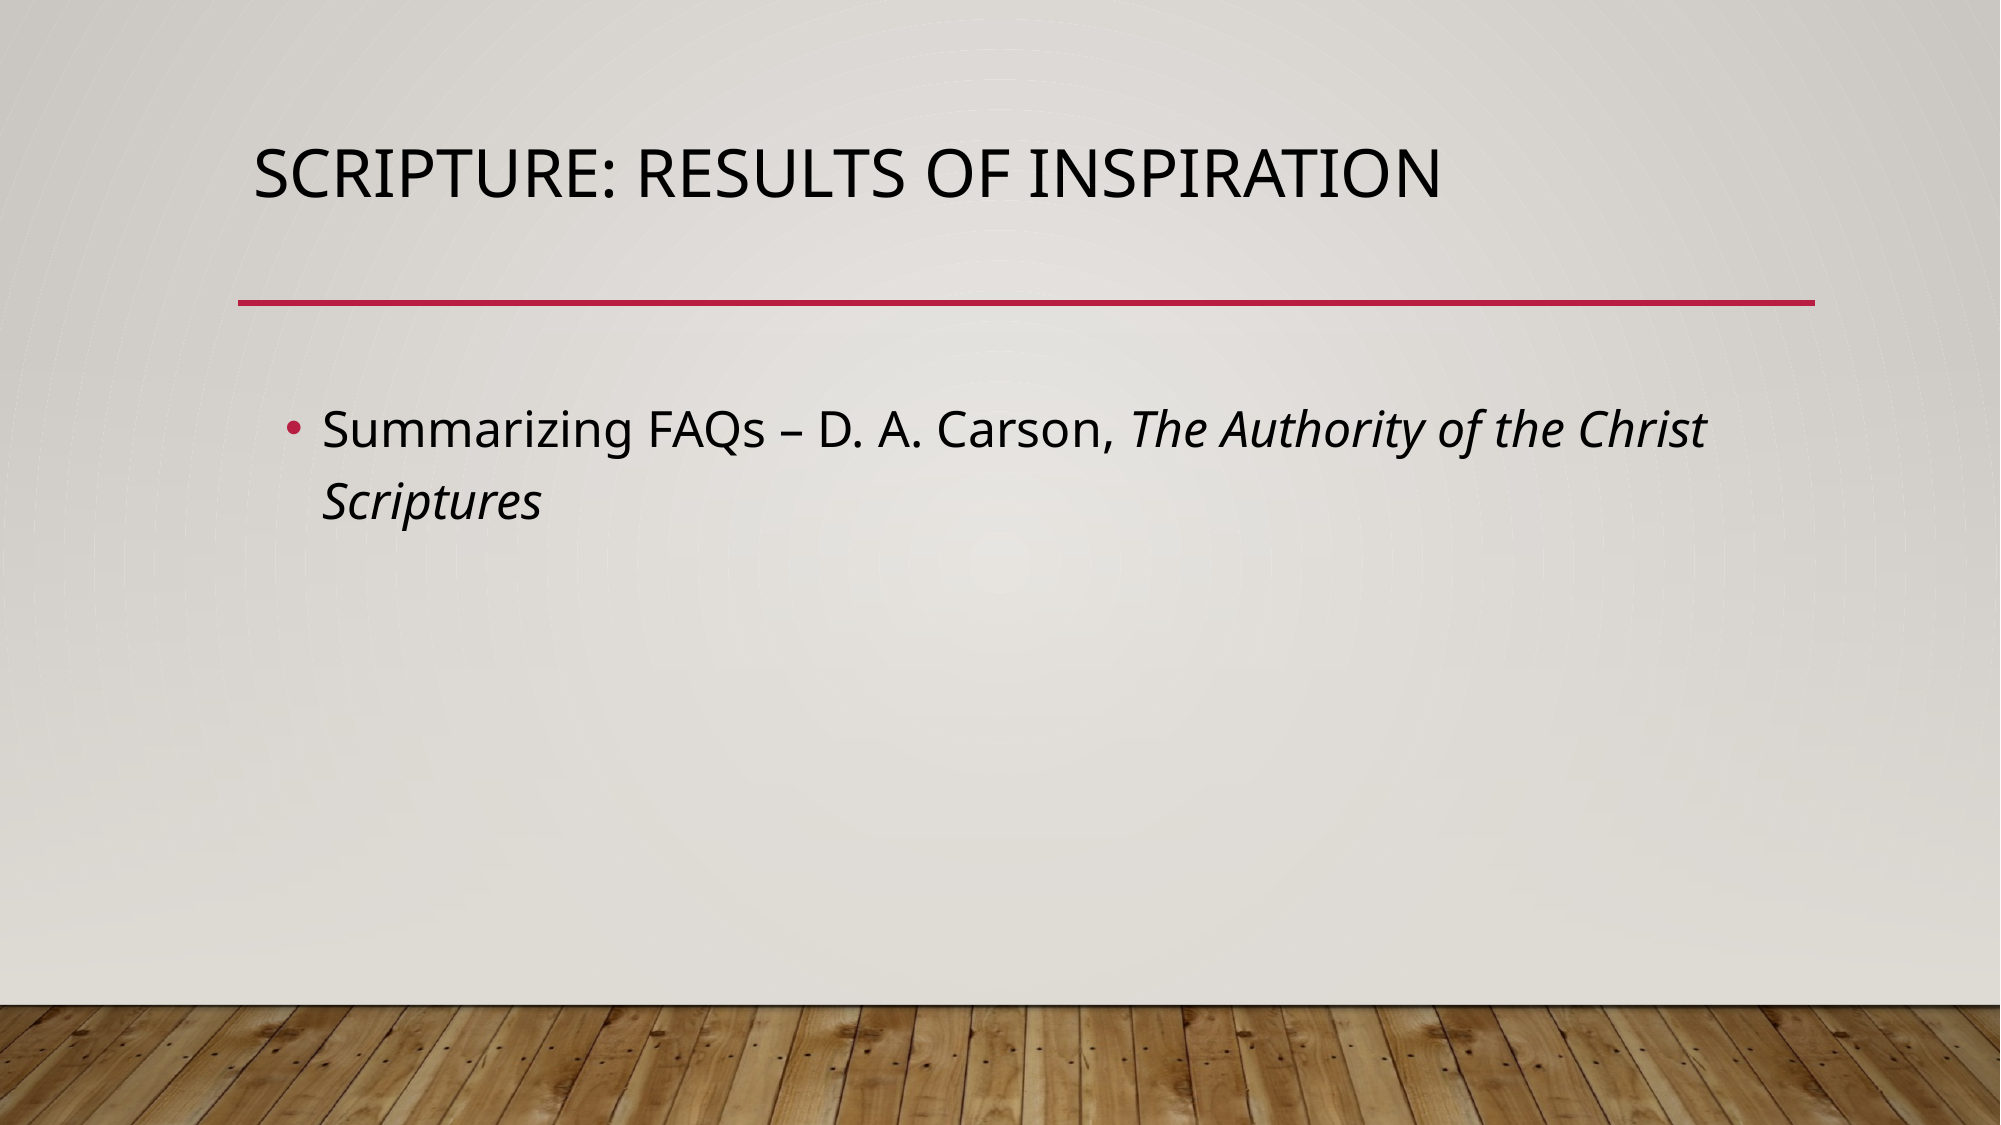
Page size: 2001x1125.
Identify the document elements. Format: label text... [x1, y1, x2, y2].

title Scripture: Results of inspiration [238, 131, 1814, 305]
list Summarizing FAQs – D. A. Carson, The Authority of the Christ Scriptures [270, 377, 1846, 944]
picture [0, 1005, 2000, 1125]
